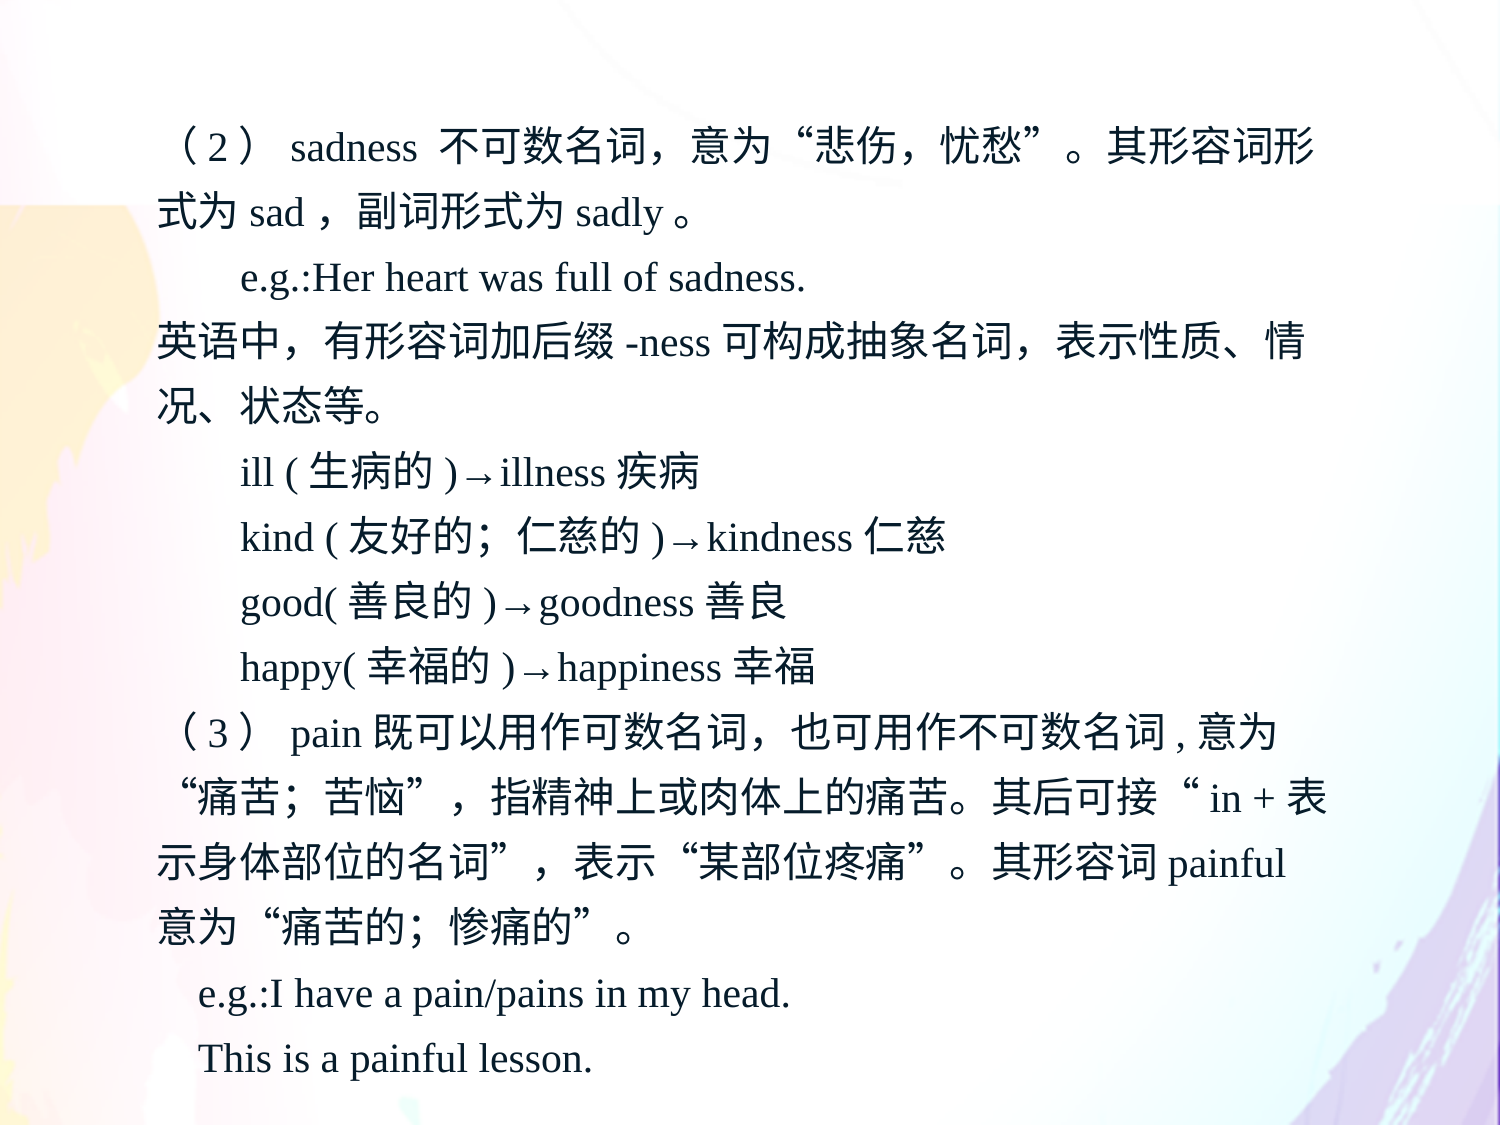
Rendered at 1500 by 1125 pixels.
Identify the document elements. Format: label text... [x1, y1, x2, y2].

text_box （2）sadness 不可数名词，意为“悲伤，忧愁”。其形容词形式为sad，副词形式为sadly。 e.g.:Her heart was full of sadness. 英语中，有形容词加后缀-ness可构成抽象名词，表示性质、情况、状态等。 ill (生病的)→illness疾病 kind (友好的；仁慈的)→kindness仁慈 good(善良的)→goodness善良 happy(幸福的)→happiness幸福 （3）pain既可以用作可数名词，也可用作不可数名词,意为“痛苦；苦恼”，指精神上或肉体上的痛苦。其后可接“in +表示身体部位的名词”，表示“某部位疼痛”。其形容词painful 意为“痛苦的；惨痛的”。 e.g.:I have a pain/pains in my head. This is a painful lesson. [141, 97, 1359, 1088]
picture [0, 0, 1500, 1125]
